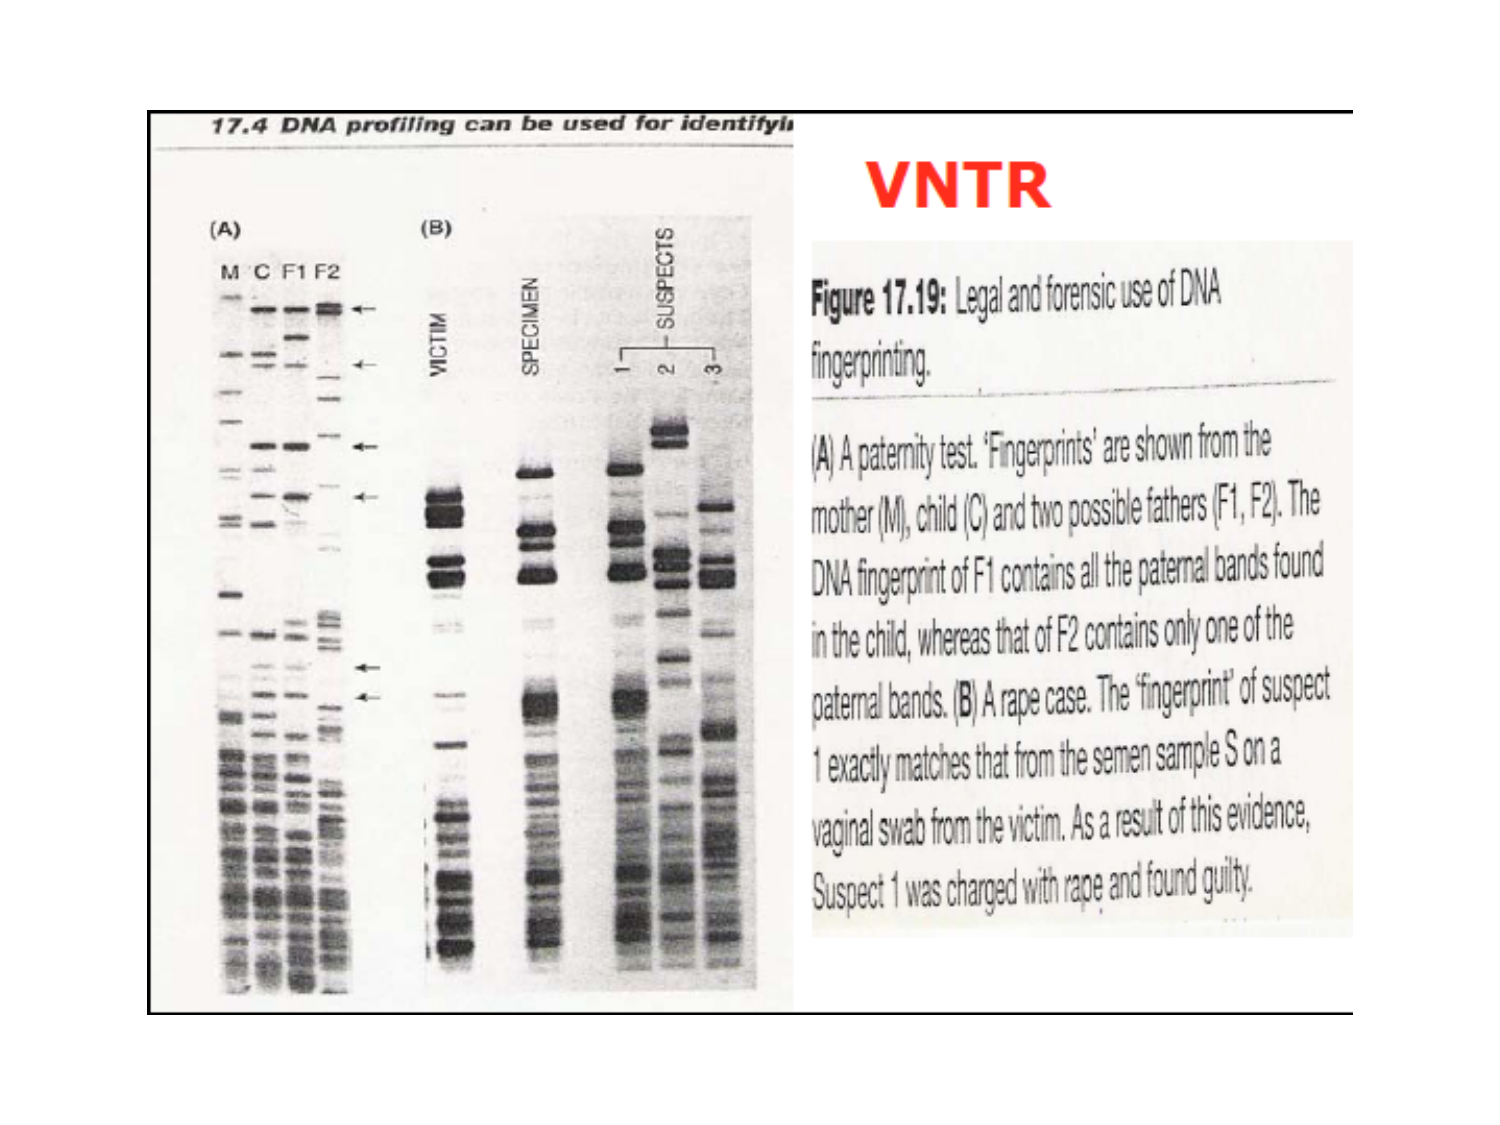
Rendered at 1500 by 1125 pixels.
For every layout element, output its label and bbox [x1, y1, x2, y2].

picture [147, 110, 1353, 1015]
